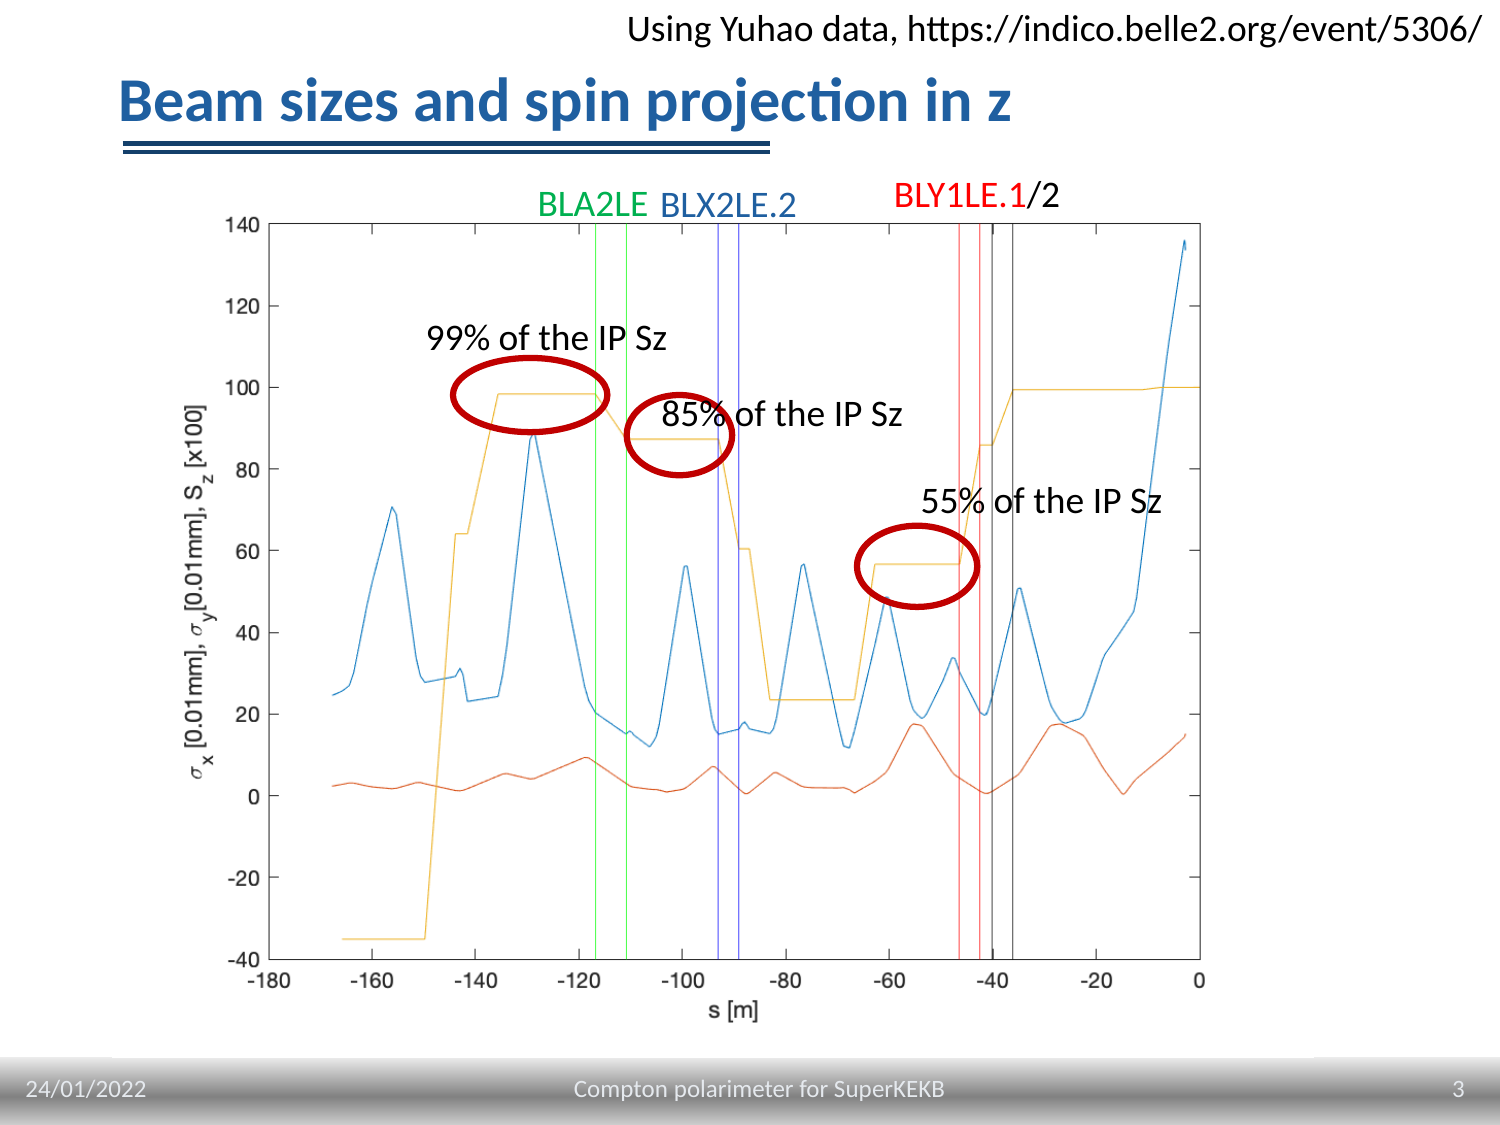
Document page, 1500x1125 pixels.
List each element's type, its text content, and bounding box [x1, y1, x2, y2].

title Beam sizes and spin projection in z [103, 59, 1397, 144]
footer Compton polarimeter for SuperKEKB [288, 1058, 1231, 1118]
slide_number 3 [1313, 1057, 1480, 1118]
text_box Using Yuhao data, https://indico.belle2.org/event/5306/ [612, 0, 1500, 57]
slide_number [10, 1057, 196, 1118]
picture [112, 156, 1314, 1058]
